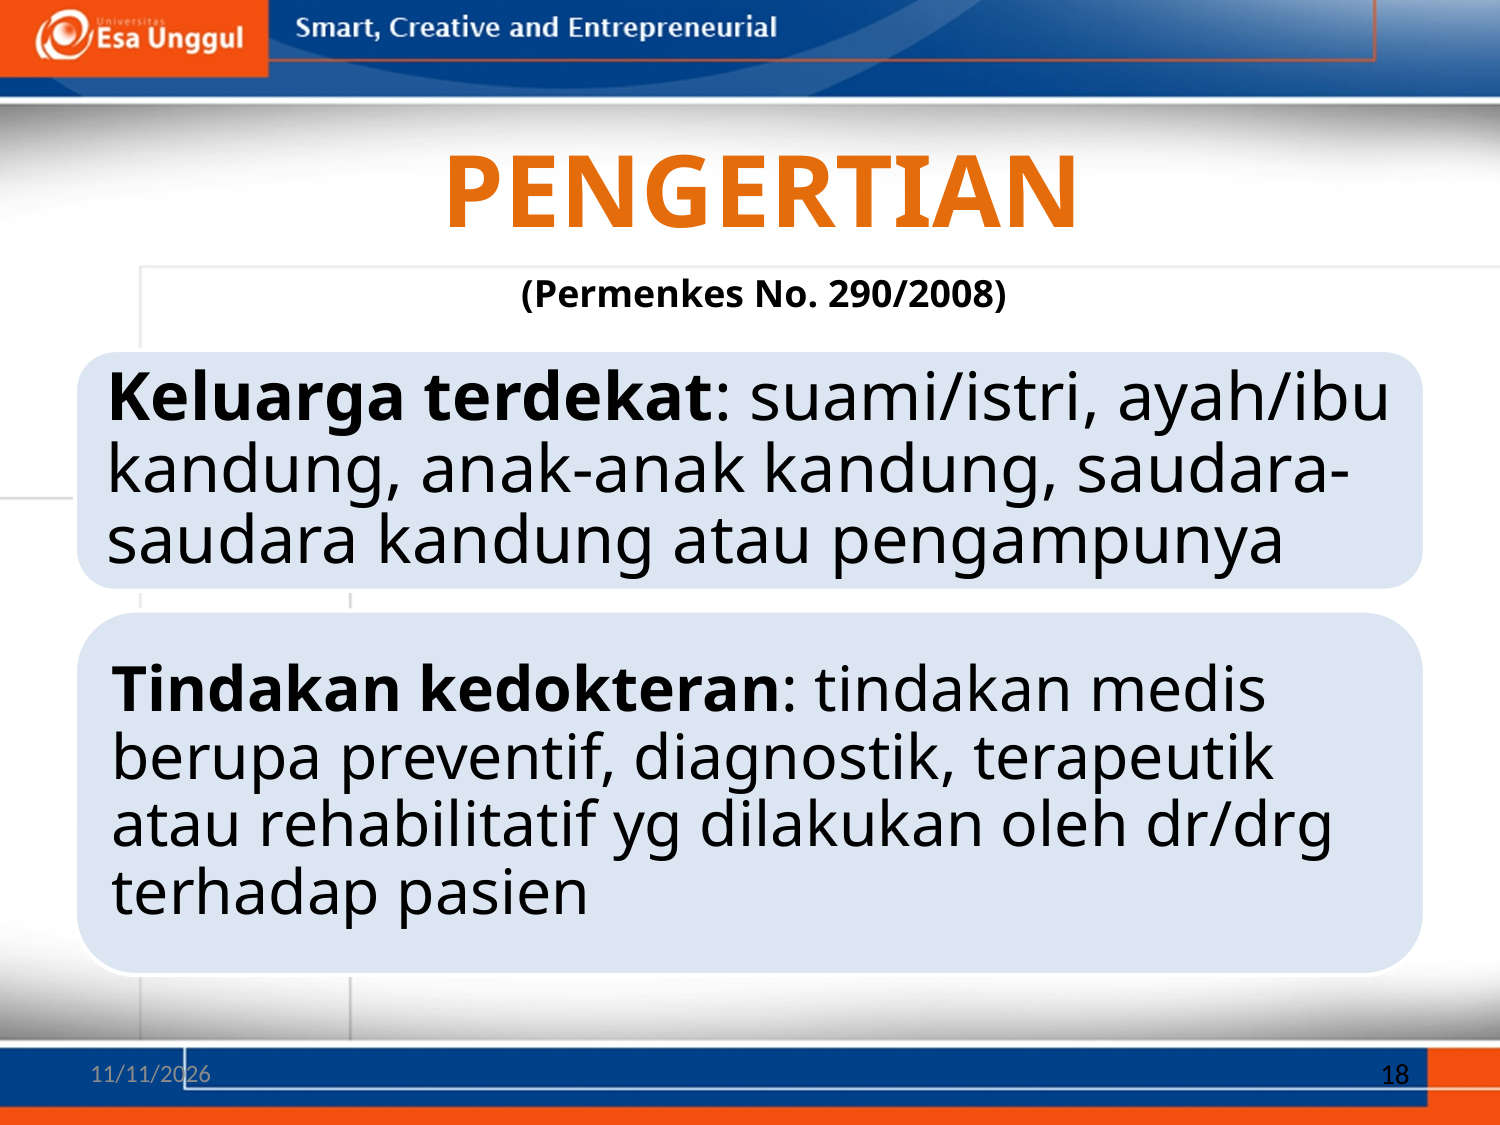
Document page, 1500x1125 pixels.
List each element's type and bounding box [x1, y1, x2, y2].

list [74, 344, 1426, 976]
picture [0, 0, 1500, 1125]
